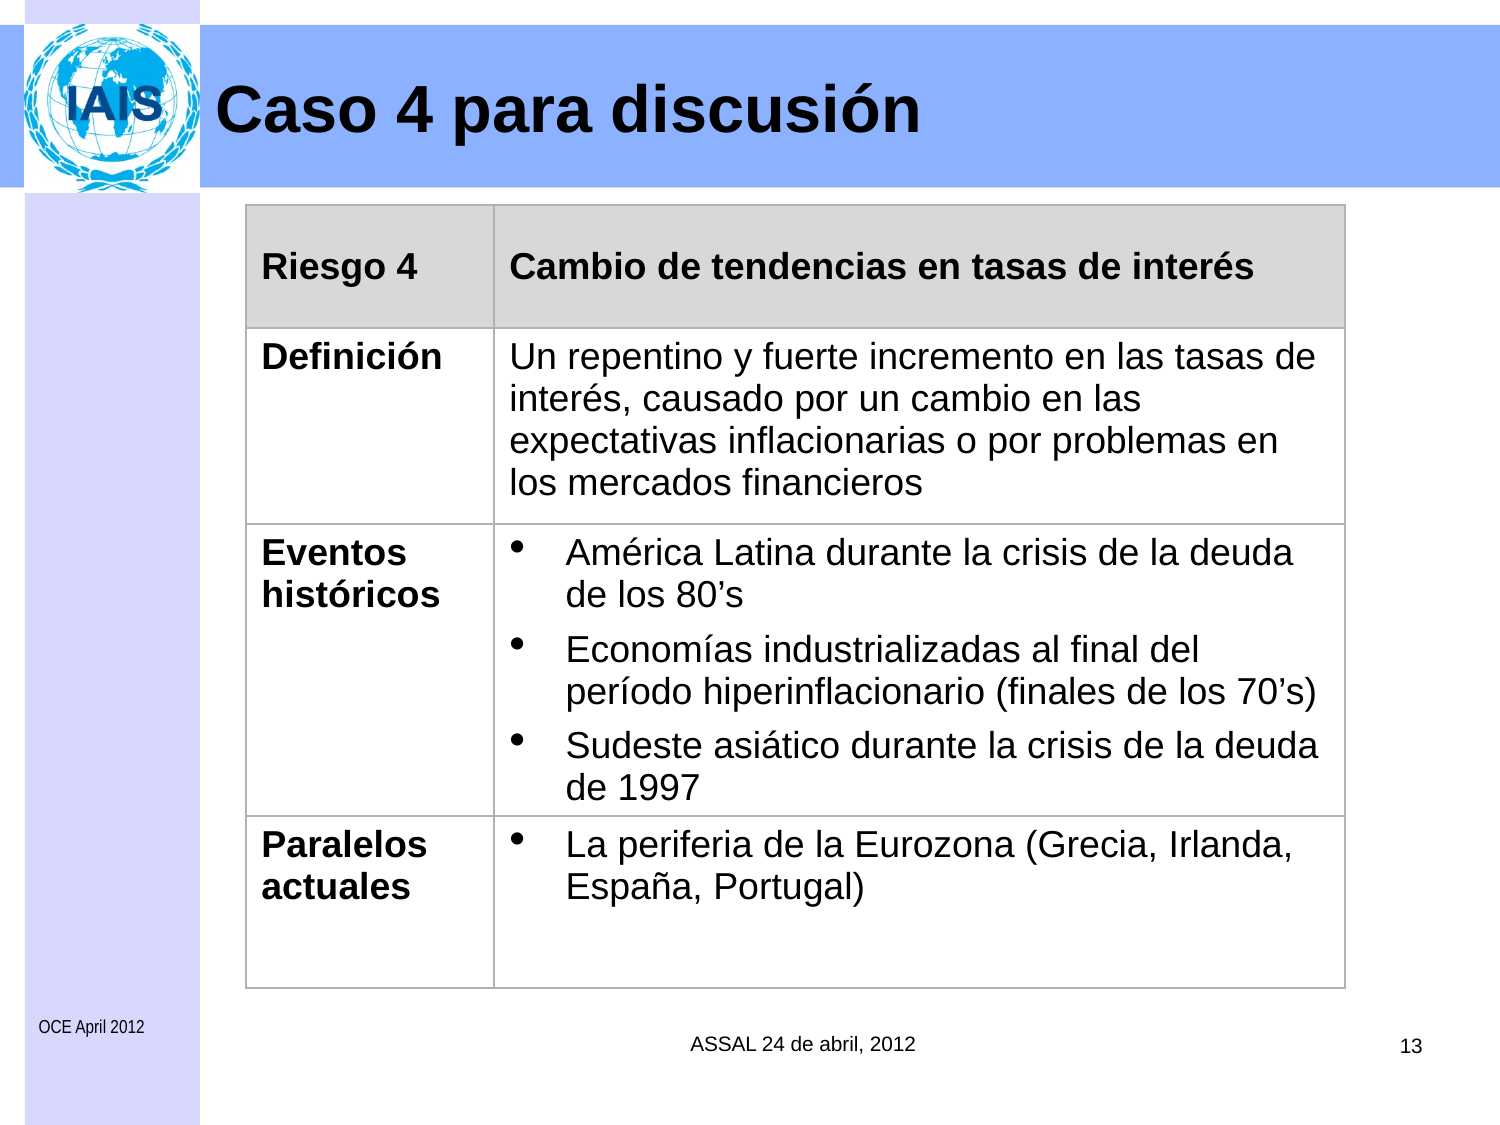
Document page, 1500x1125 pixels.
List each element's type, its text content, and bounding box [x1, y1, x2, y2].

table_cell Un repentino y fuerte incremento en las tasas de interés, causado por un cambio en las expectativas inflacionarias o por problemas en los mercados financieros [495, 329, 1344, 523]
picture [24, 24, 200, 193]
table_cell Paralelos actuales [247, 817, 493, 987]
table_header Cambio de tendencias en tasas de interés [495, 206, 1344, 327]
table_cell Eventos históricos [247, 525, 493, 815]
text_box 13 [1349, 1024, 1438, 1100]
table_header Riesgo 4 [247, 206, 493, 327]
table_cell La periferia de la Eurozona (Grecia, Irlanda, España, Portugal) [495, 817, 1344, 987]
title Caso 4 para discusión [199, 24, 1476, 188]
text_box ASSAL 24 de abril, 2012 [265, 1023, 1341, 1099]
table_cell Definición [247, 329, 493, 523]
text_box OCE April 2012 [23, 1007, 178, 1071]
table_cell América Latina durante la crisis de la deuda de los 80’s Economías industrializadas al final del período hiperinflacionario (finales de los 70’s) Sudeste asiático durante la crisis de la deuda de 1997 [495, 525, 1344, 815]
